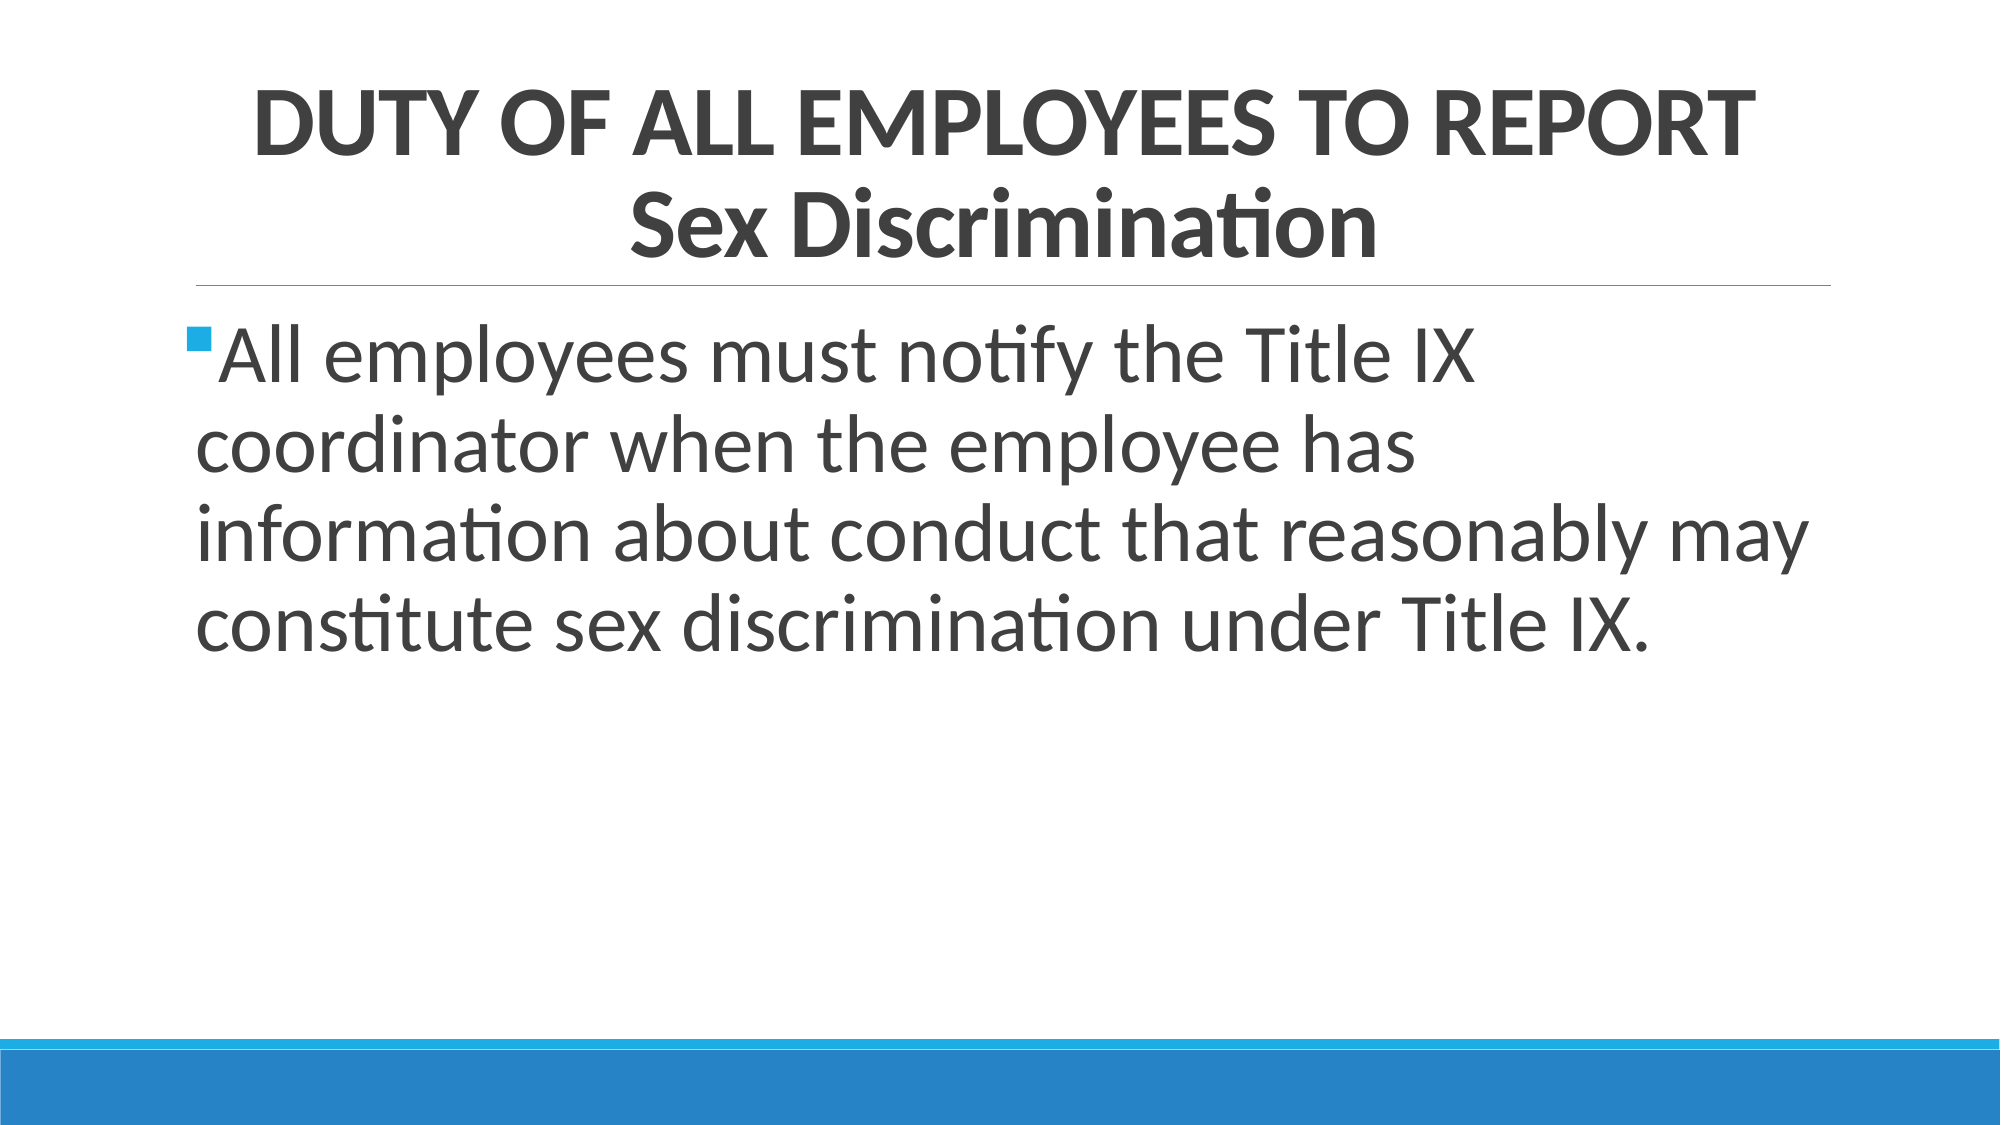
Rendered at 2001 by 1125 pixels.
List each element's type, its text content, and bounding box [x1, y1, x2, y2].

title DUTY OF ALL EMPLOYEES TO REPORT Sex Discrimination [180, 47, 1830, 285]
list All employees must notify the Title IX coordinator when the employee has information about conduct that reasonably may constitute sex discrimination under Title IX. [180, 302, 1830, 963]
